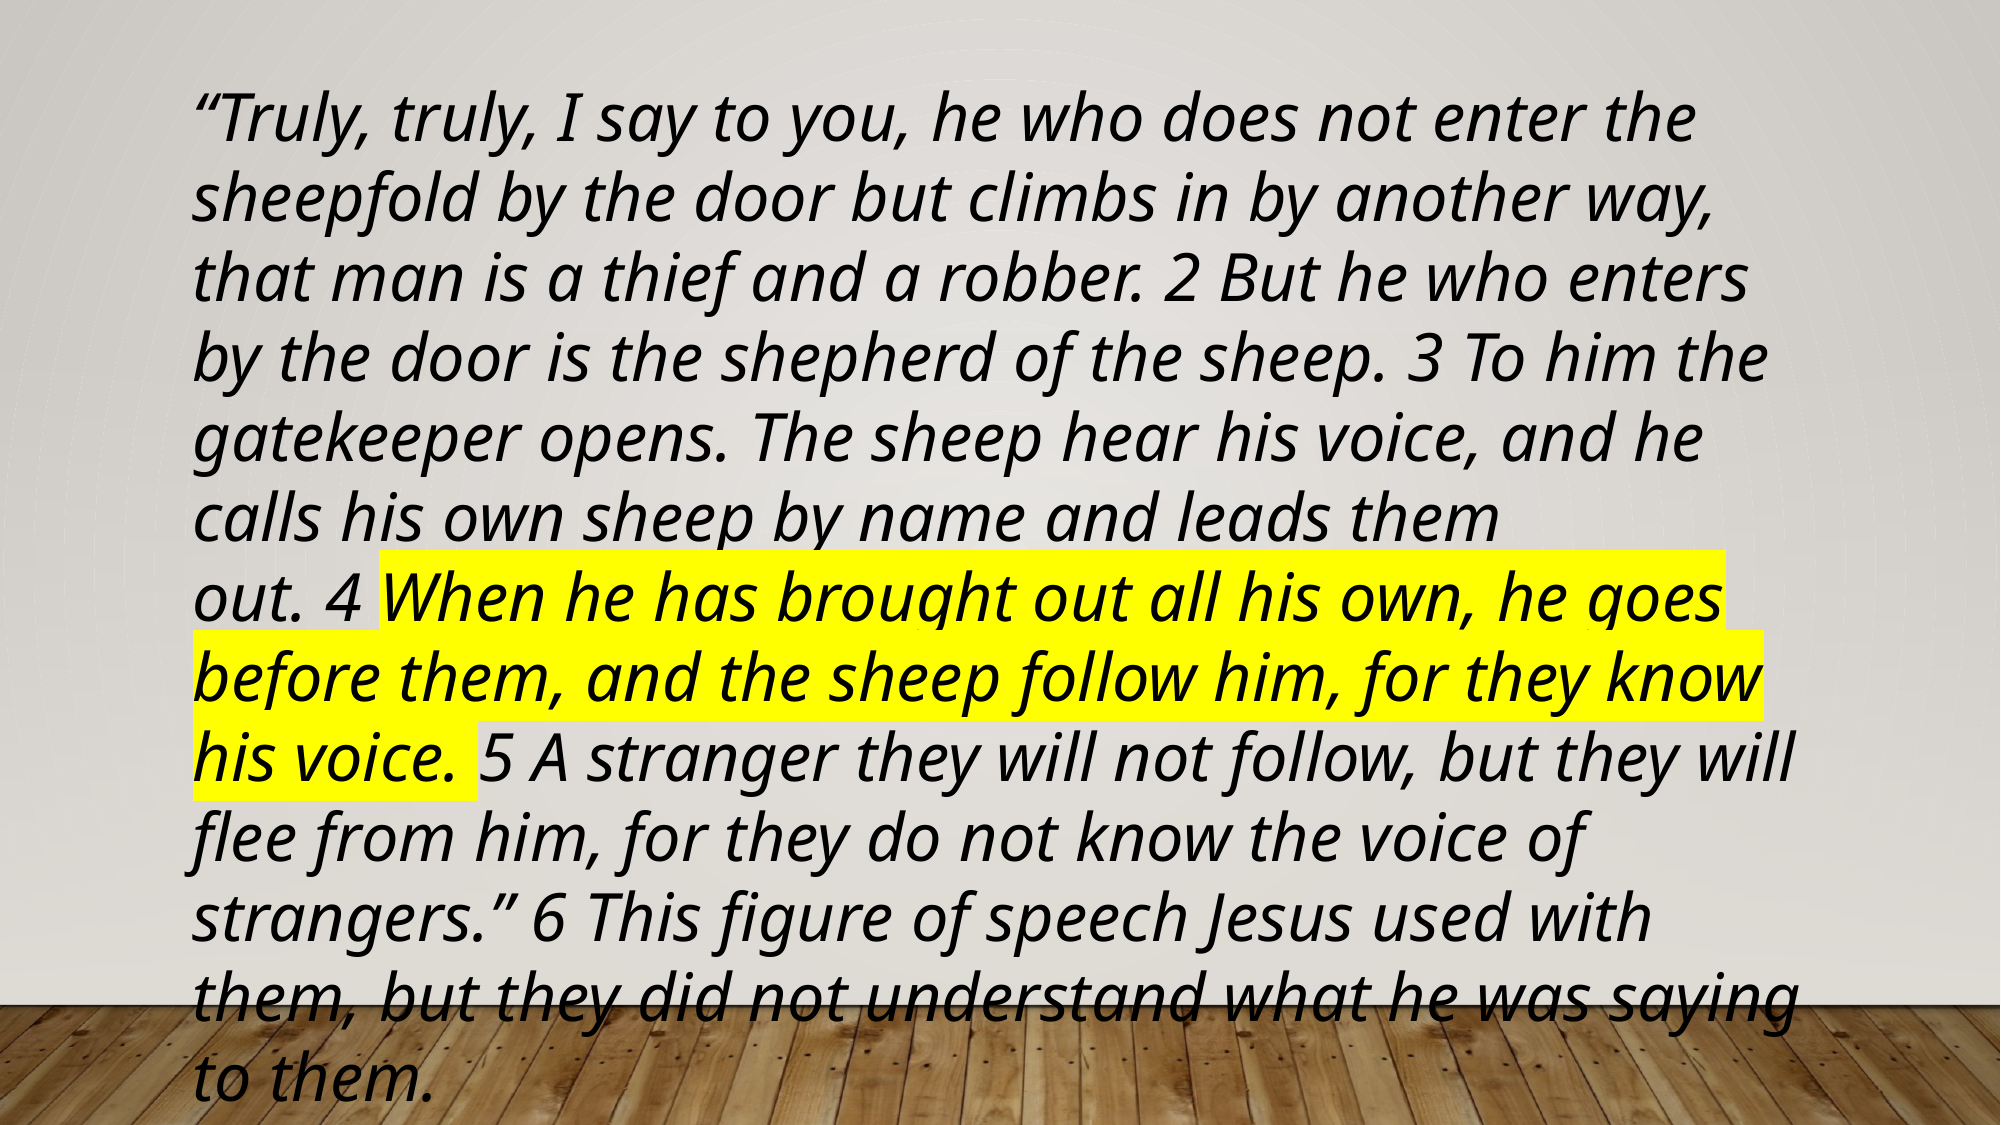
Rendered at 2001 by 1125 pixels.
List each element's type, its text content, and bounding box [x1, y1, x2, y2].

text_box “Truly, truly, I say to you, he who does not enter the sheepfold by the door but climbs in by another way, that man is a thief and a robber. 2 But he who enters by the door is the shepherd of the sheep. 3 To him the gatekeeper opens. The sheep hear his voice, and he calls his own sheep by name and leads them out. 4 When he has brought out all his own, he goes before them, and the sheep follow him, for they know his voice. 5 A stranger they will not follow, but they will flee from him, for they do not know the voice of strangers.” 6 This figure of speech Jesus used with them, but they did not understand what he was saying to them. [177, 67, 1823, 1122]
picture [0, 1005, 2000, 1125]
